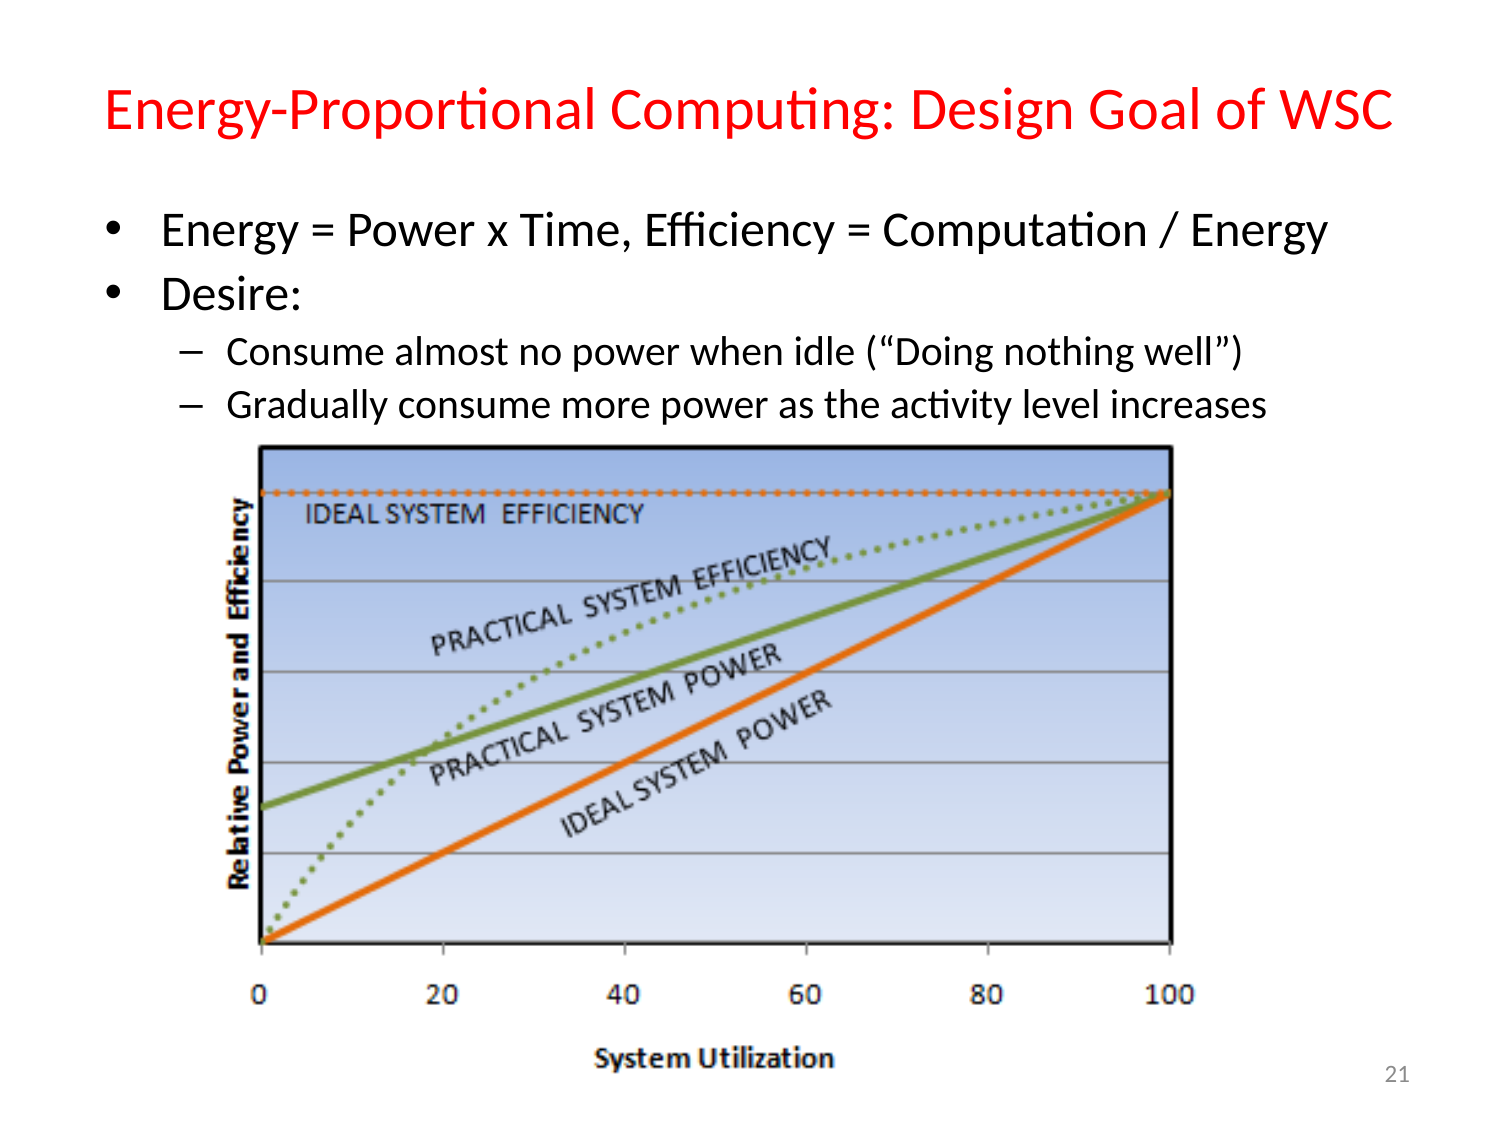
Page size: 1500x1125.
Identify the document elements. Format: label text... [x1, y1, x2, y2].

title Energy-Proportional Computing: Design Goal of WSC [75, 30, 1425, 180]
slide_number 21 [1241, 1042, 1425, 1103]
picture [168, 404, 1238, 1125]
list Energy = Power x Time, Efficiency = Computation / Energy Desire: Consume almost no power when idle (“Doing nothing well”) Gradually consume more power as the activity level increases [89, 145, 1440, 492]
